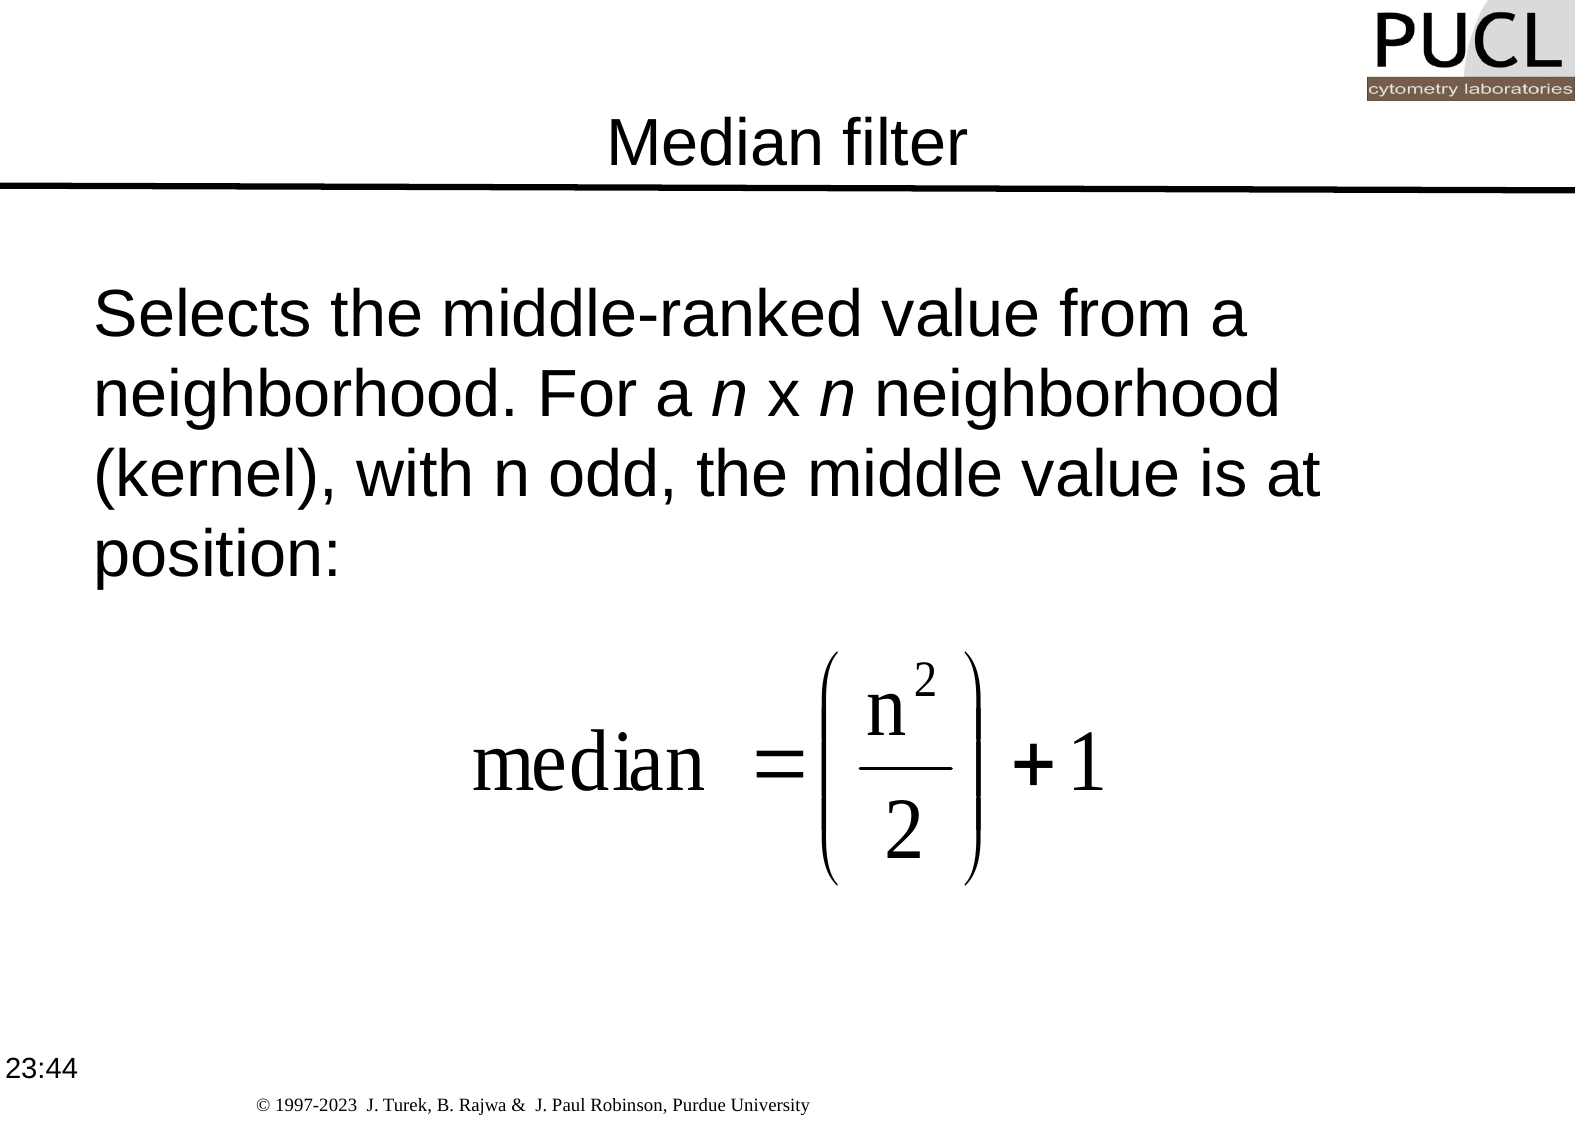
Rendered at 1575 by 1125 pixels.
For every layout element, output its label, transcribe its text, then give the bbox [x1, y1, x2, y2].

list Selects the middle-ranked value from a neighborhood. For a n x n neighborhood (kernel), with n odd, the middle value is at position: [78, 262, 1497, 634]
picture [1367, 0, 1575, 101]
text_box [458, 629, 1117, 902]
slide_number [0, 1041, 168, 1090]
title Median filter [78, 89, 1497, 189]
